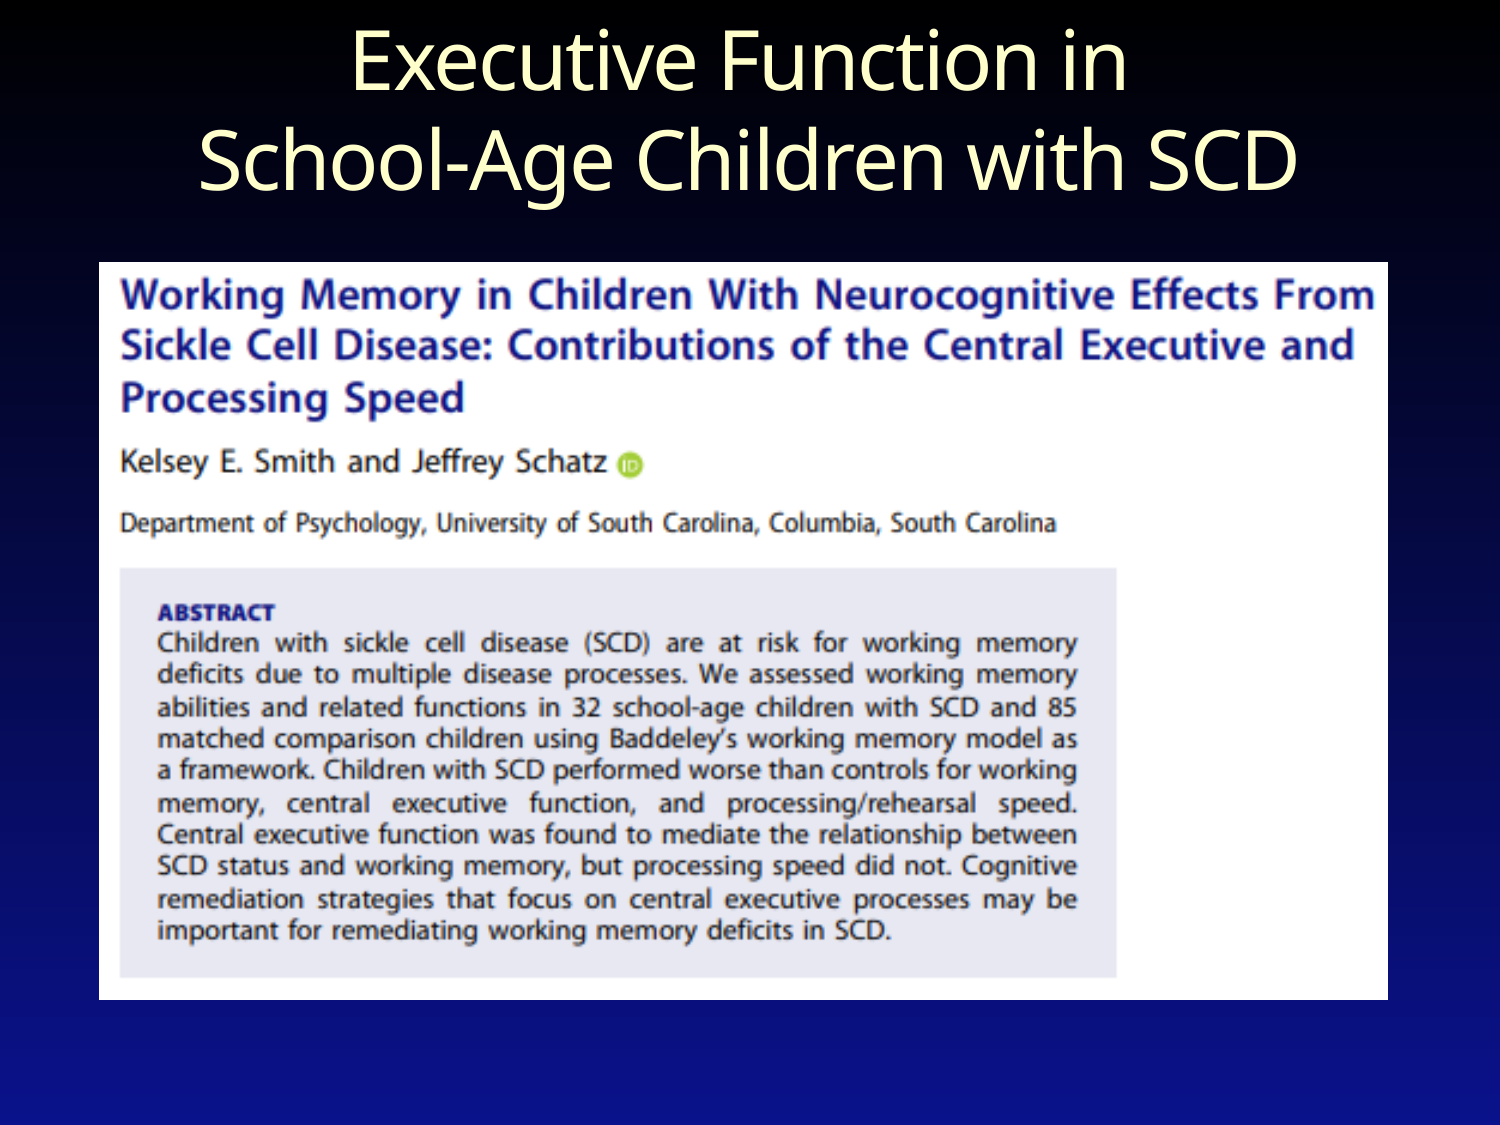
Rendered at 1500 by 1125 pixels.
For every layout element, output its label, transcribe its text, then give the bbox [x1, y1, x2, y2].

title Executive Function in School-Age Children with SCD [0, 0, 1500, 150]
picture [99, 262, 1388, 1001]
